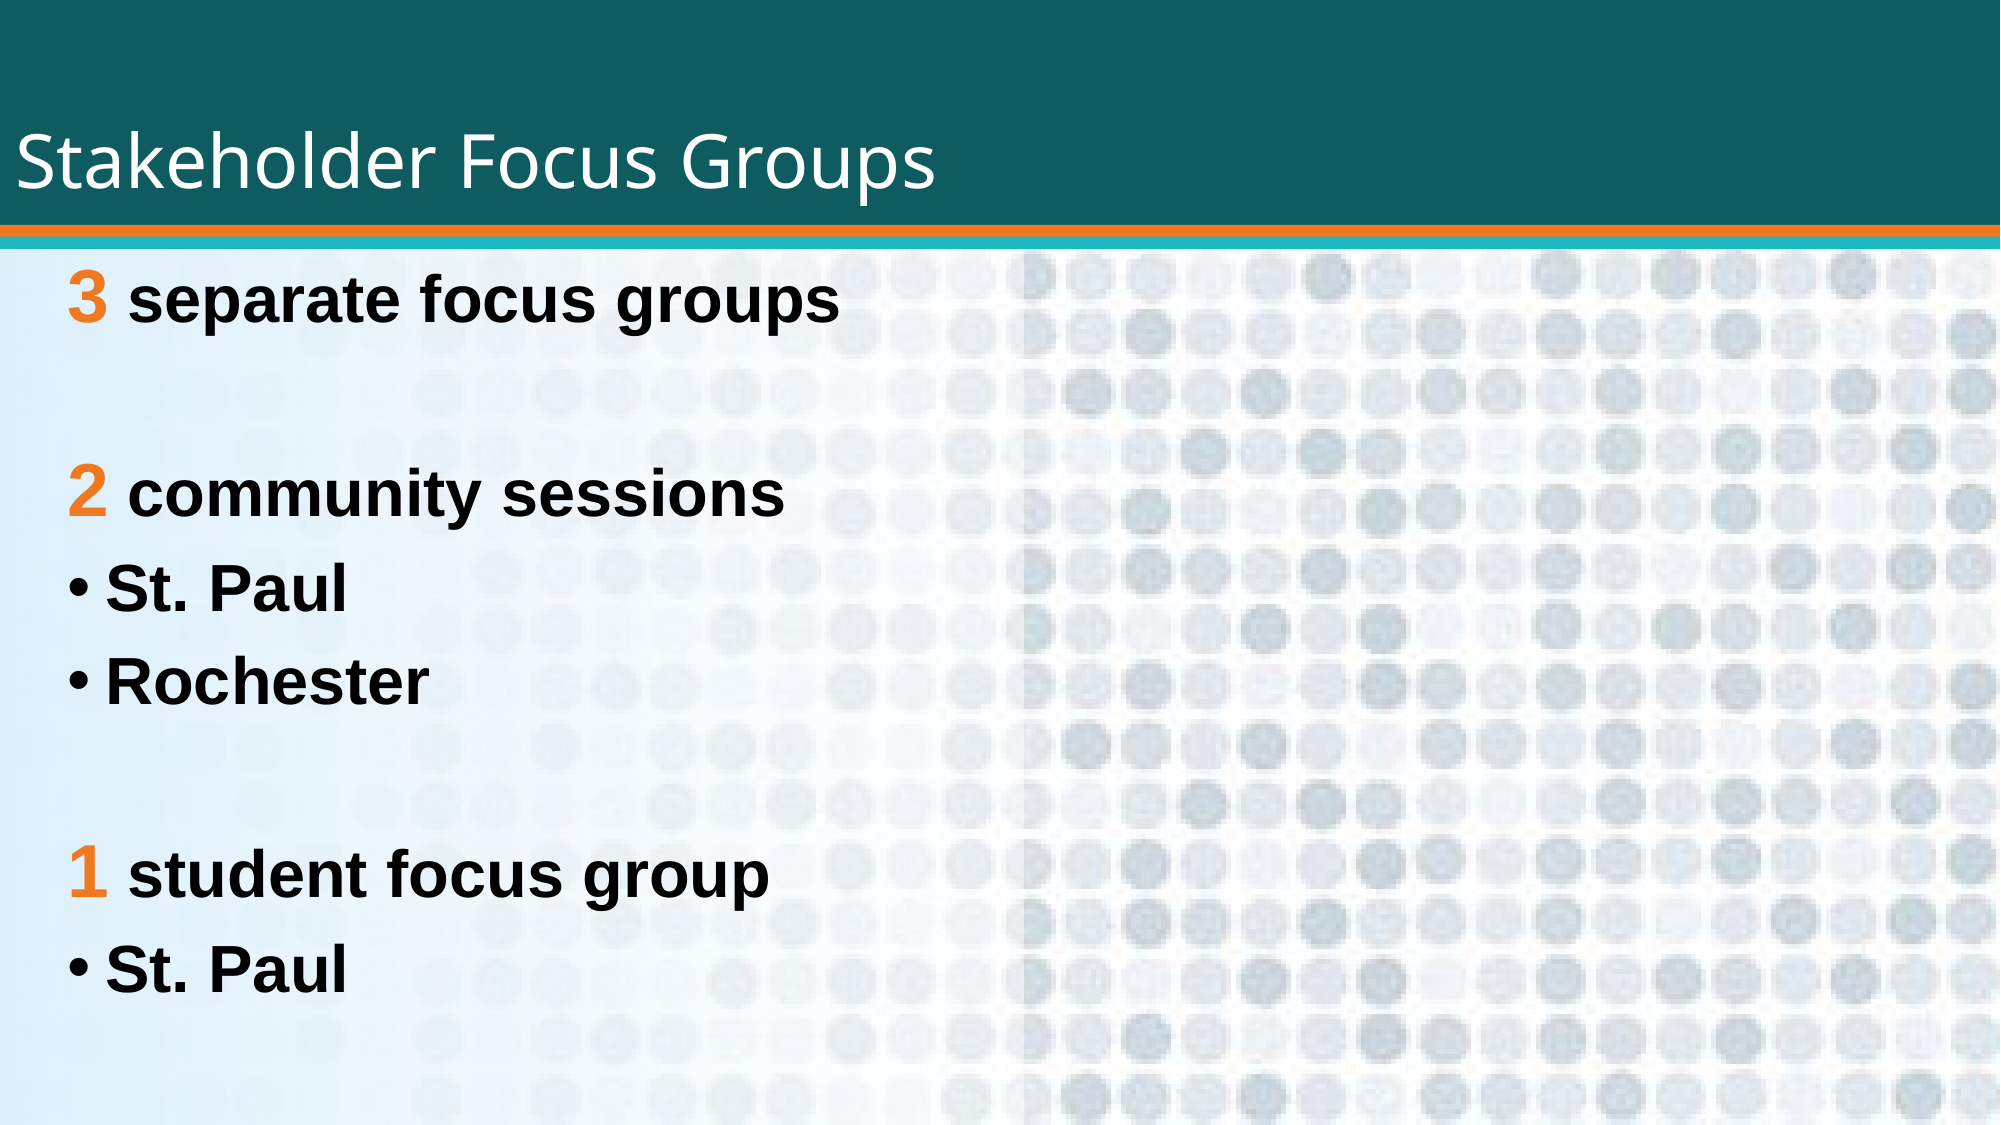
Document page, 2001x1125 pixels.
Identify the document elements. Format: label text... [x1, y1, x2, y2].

title Stakeholder Focus Groups [0, 41, 1788, 212]
picture [0, 249, 2000, 1125]
